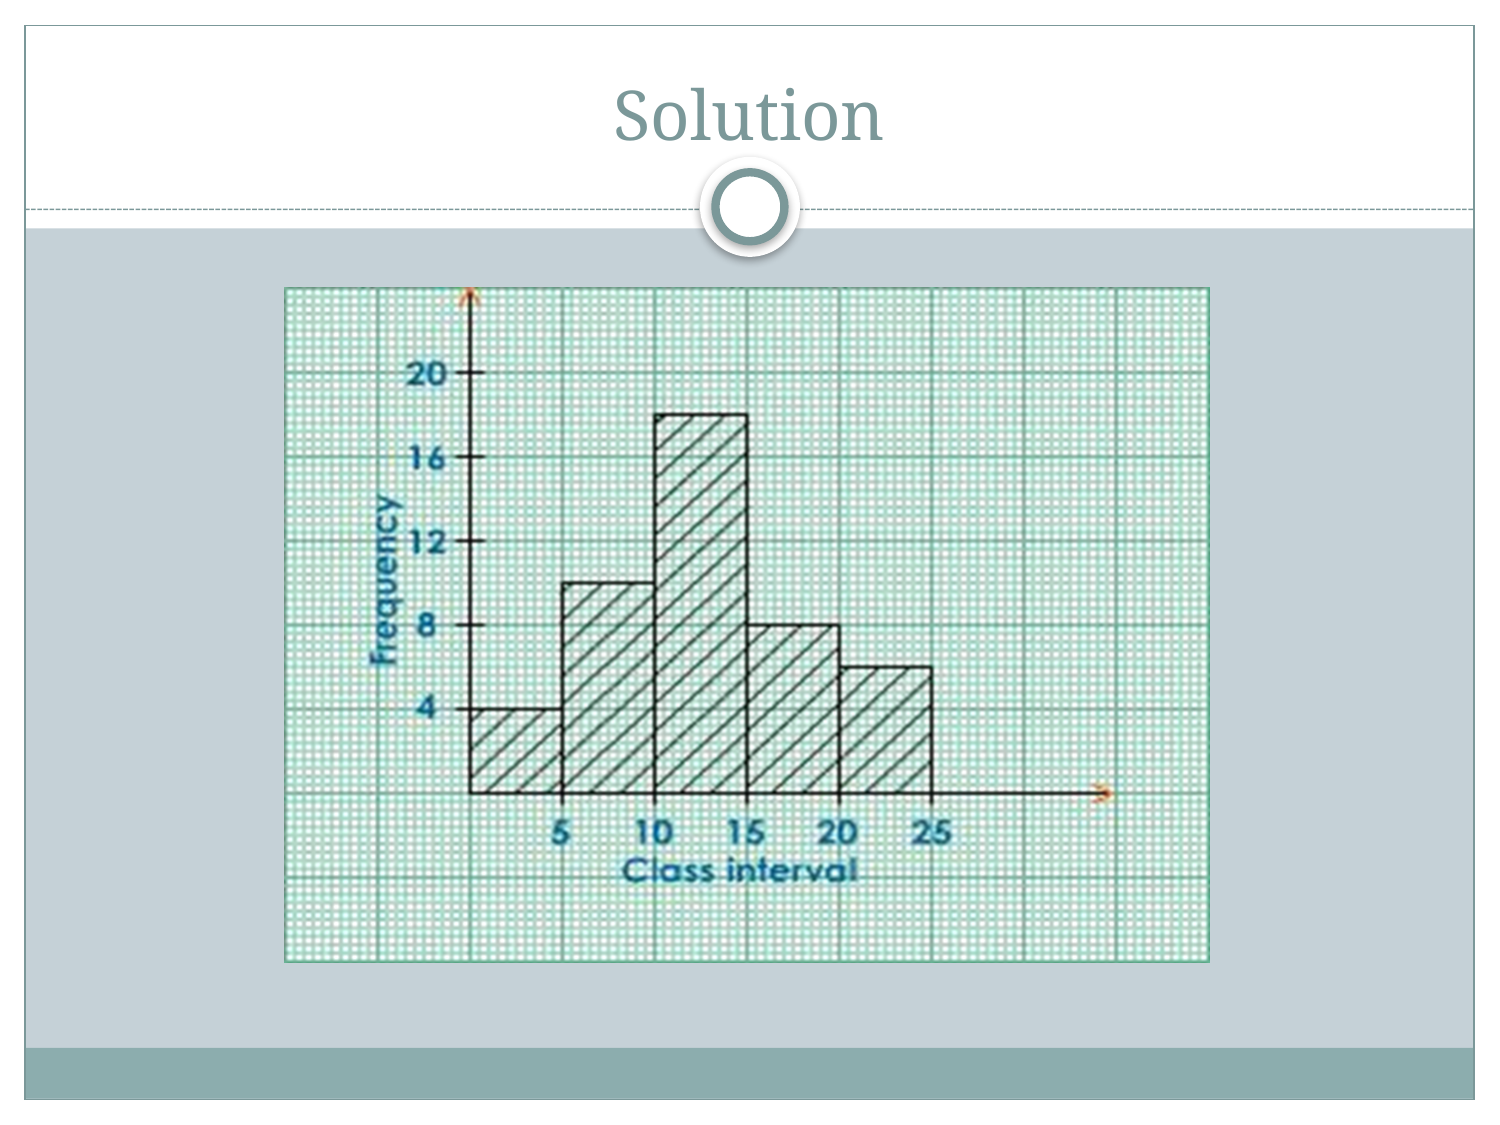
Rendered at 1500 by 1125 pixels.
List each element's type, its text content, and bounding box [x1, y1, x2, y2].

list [284, 287, 1210, 964]
title Solution [49, 37, 1450, 162]
